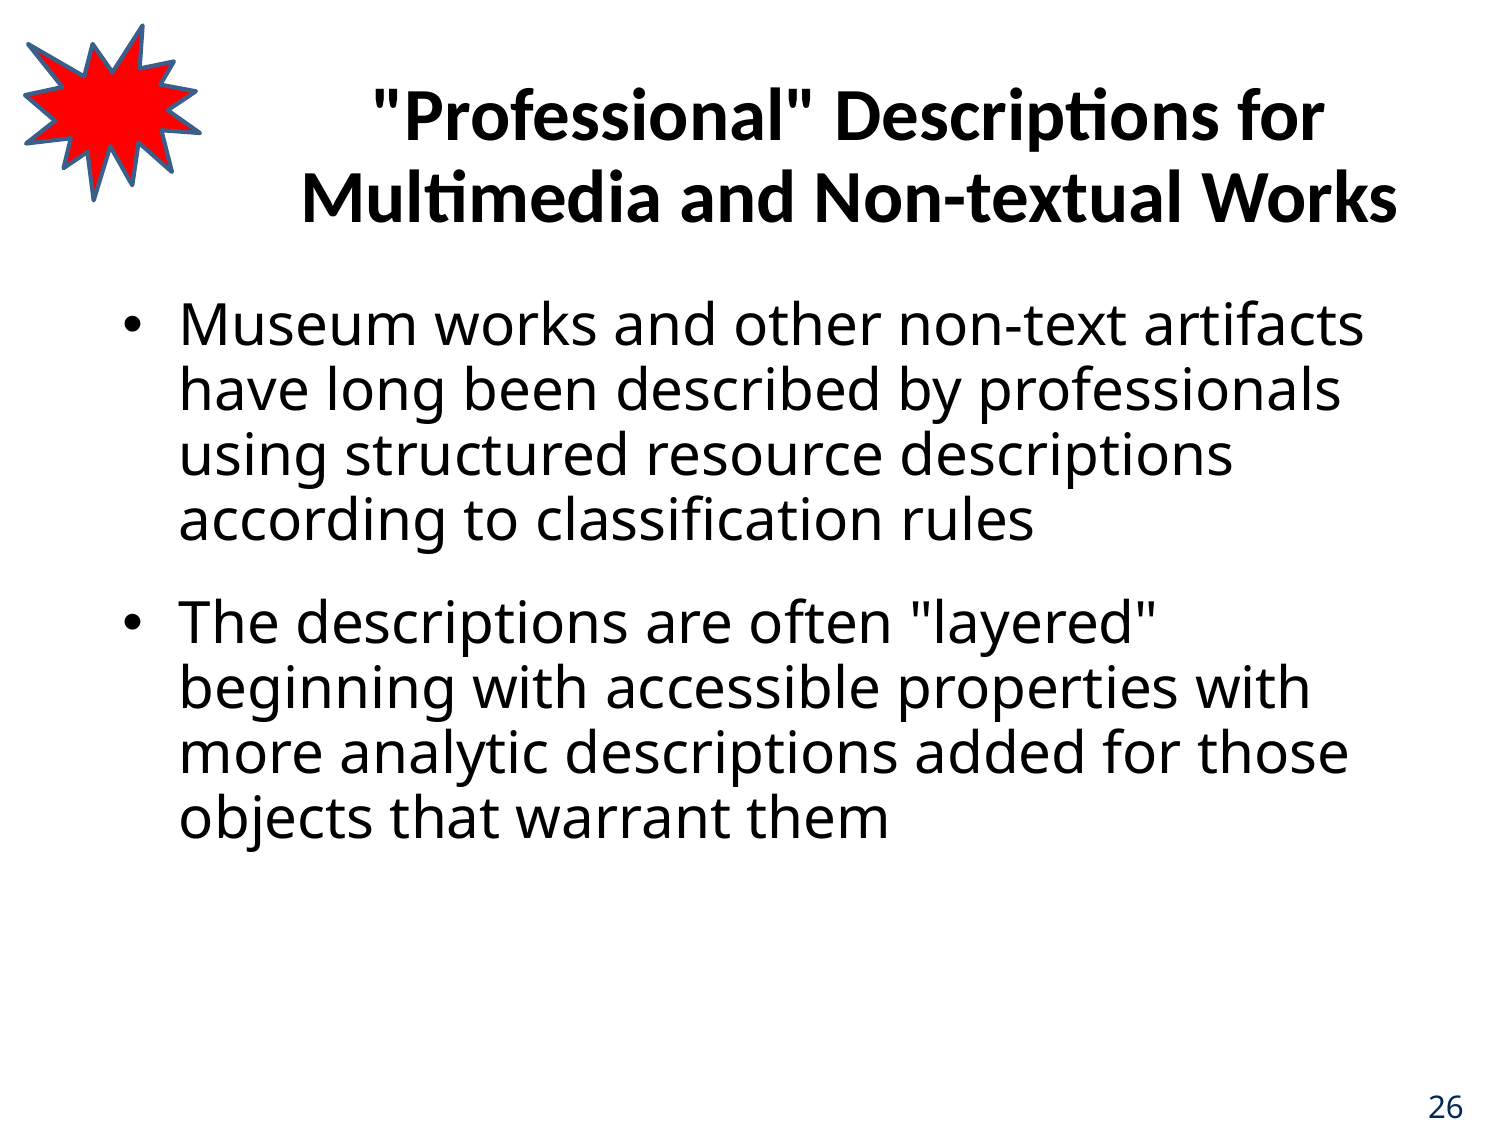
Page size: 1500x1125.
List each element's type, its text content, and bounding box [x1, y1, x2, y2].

text_box 26 [1438, 1081, 1454, 1119]
text_box [22, 23, 202, 203]
title "Professional" Descriptions for Multimedia and Non-textual Works [174, 59, 1500, 255]
text_box Museum works and other non-text artifacts have long been described by professionals using structured resource descriptions according to classification rules The descriptions are often "layered" beginning with accessible properties with more analytic descriptions added for those objects that warrant them [112, 288, 1431, 997]
